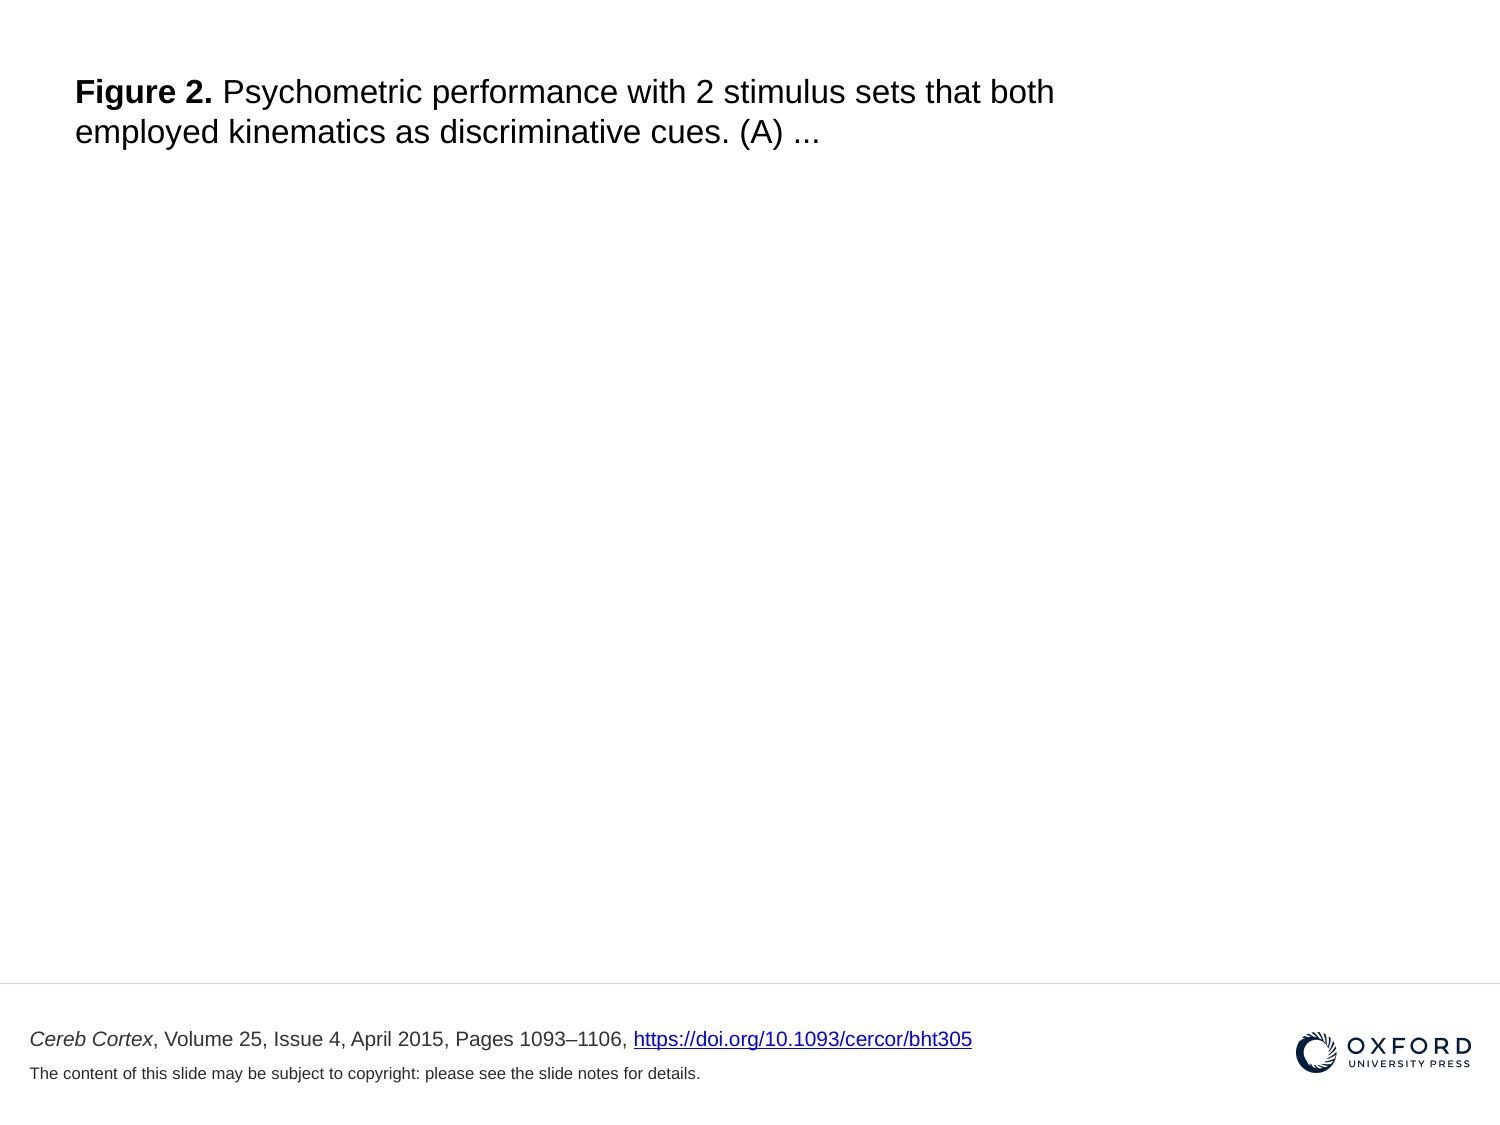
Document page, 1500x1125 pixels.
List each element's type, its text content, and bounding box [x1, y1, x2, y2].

title Figure 2. Psychometric performance with 2 stimulus sets that both employed kinematics as discriminative cues. (A) ... [75, 69, 1078, 171]
footer Cereb Cortex, Volume 25, Issue 4, April 2015, Pages 1093–1106, https://doi.org/10.1093/cercor/bht305 The content of this slide may be subject to copyright: please see the slide notes for details. [0, 983, 1260, 1125]
picture [1296, 1032, 1471, 1073]
